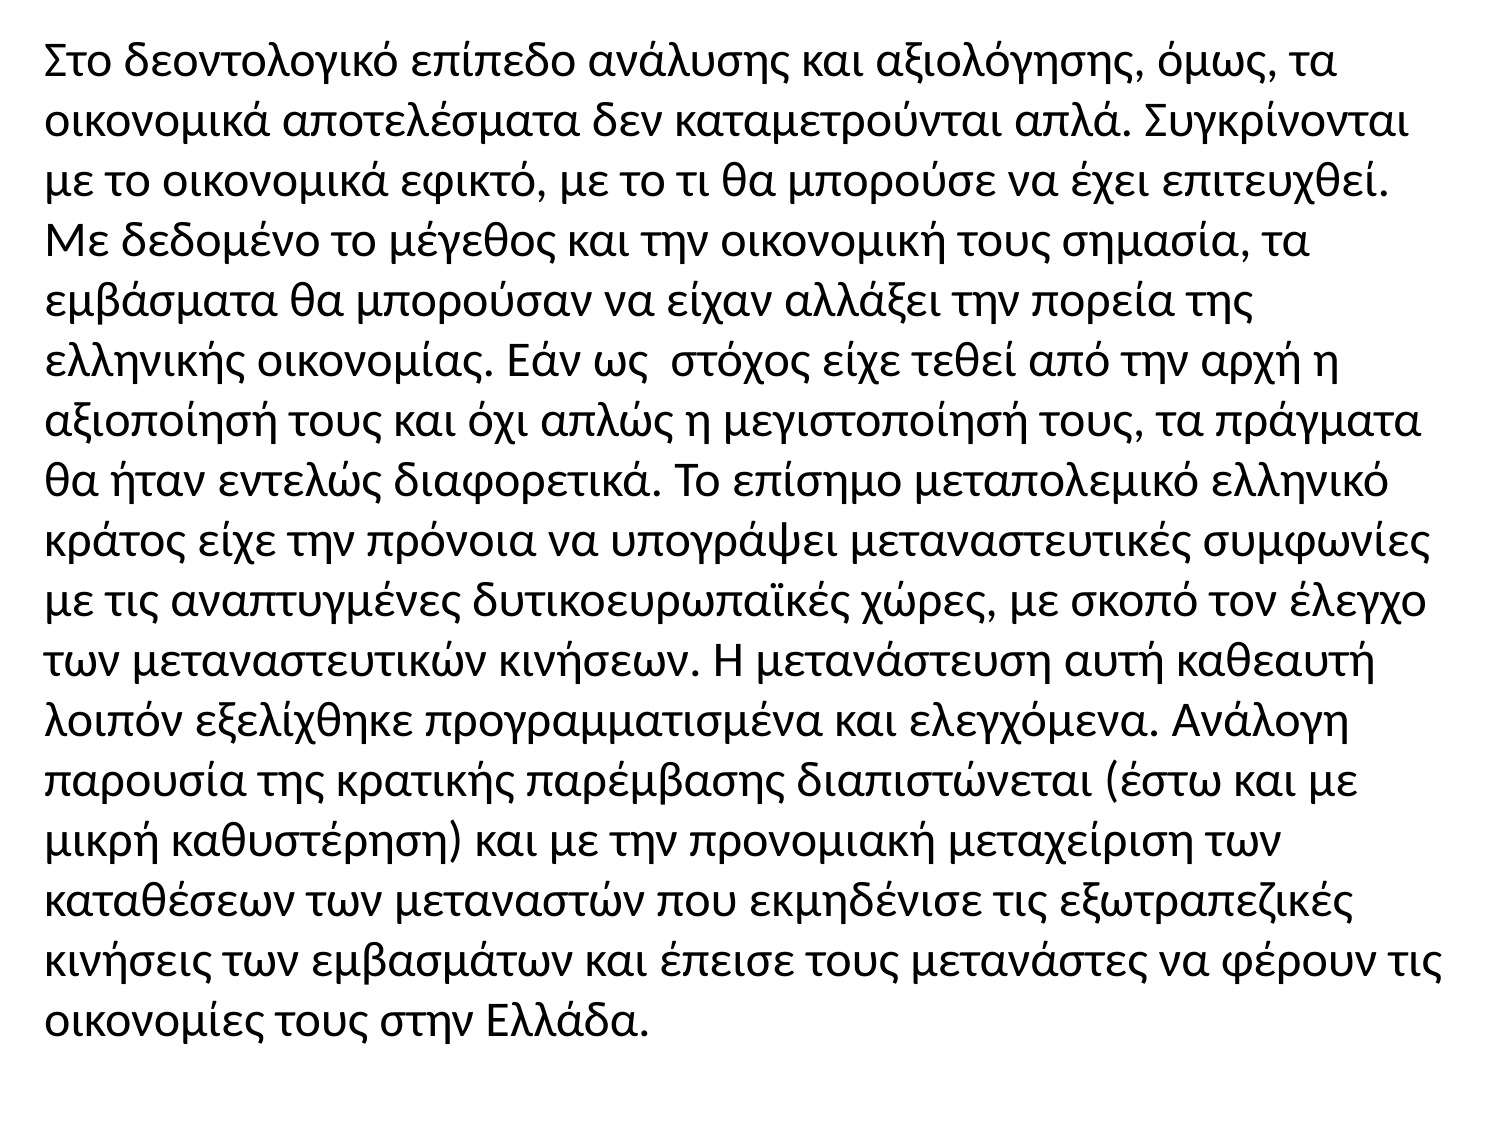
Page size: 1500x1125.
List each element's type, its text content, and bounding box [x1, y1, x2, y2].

text_box Στο δεοντολογικό επίπεδο ανάλυσης και αξιολόγησης, όμως, τα οικονομικά αποτελέσματα δεν καταμετρούνται απλά. Συγκρίνονται με το οικονομικά εφικτό, με το τι θα μπορούσε να έχει επιτευχθεί. Με δεδομένο το μέγεθος και την οικονομική τους σημασία, τα εμβάσματα θα μπορούσαν να είχαν αλλάξει την πορεία της ελληνικής οικονομίας. Εάν ως στόχος είχε τεθεί από την αρχή η αξιοποίησή τους και όχι απλώς η μεγιστοποίησή τους, τα πράγματα θα ήταν εντελώς διαφορετικά. Το επίσημο μεταπολεμικό ελληνικό κράτος είχε την πρόνοια να υπογράψει μεταναστευτικές συμφωνίες με τις αναπτυγμένες δυτικοευρωπαϊκές χώρες, με σκοπό τον έλεγχο των μεταναστευτικών κινήσεων. Η μετανάστευση αυτή καθεαυτή λοιπόν εξελίχθηκε προγραμματισμένα και ελεγχόμενα. Ανάλογη παρουσία της κρατικής παρέμβασης διαπιστώνεται (έστω και με μικρή καθυστέρηση) και με την προνομιακή μεταχείριση των καταθέσεων των μεταναστών που εκμηδένισε τις εξωτραπεζικές κινήσεις των εμβασμάτων και έπεισε τους μετανάστες να φέρουν τις οικονομίες τους στην Ελλάδα. [29, 19, 1471, 1054]
